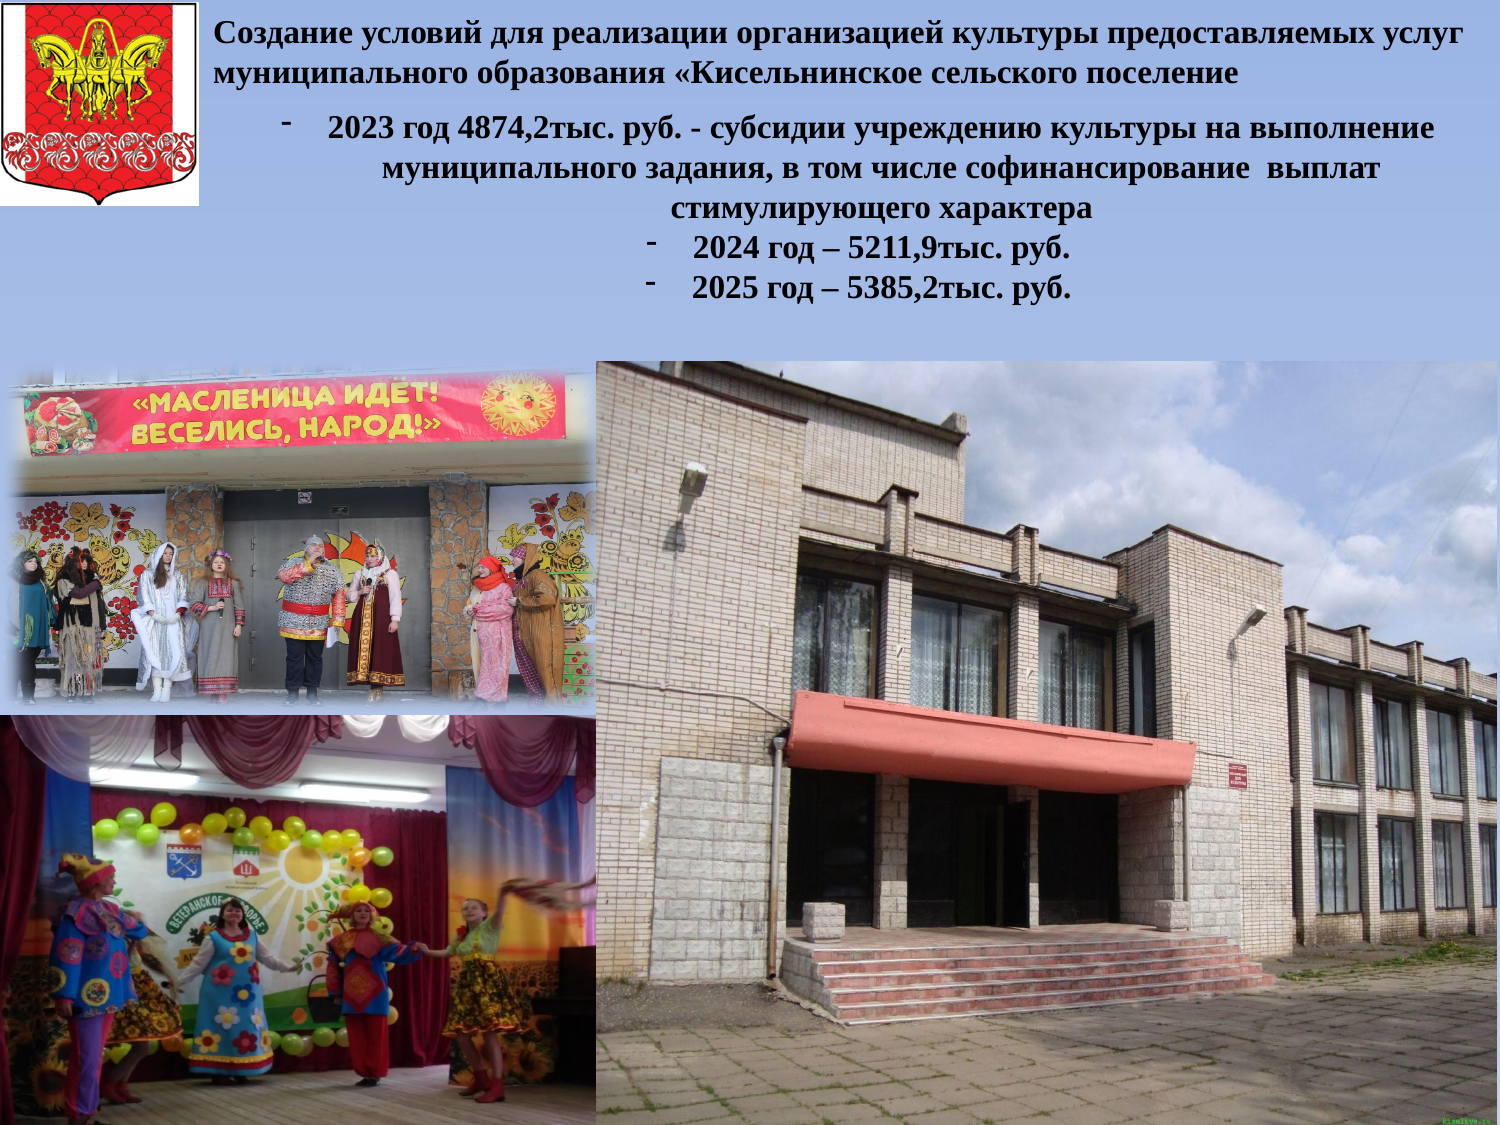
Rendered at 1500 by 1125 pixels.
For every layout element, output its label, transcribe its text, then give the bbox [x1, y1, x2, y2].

picture [0, 361, 1497, 1125]
text_box 2023 год 4874,2тыс. руб. - субсидии учреждению культуры на выполнение муниципального задания, в том числе софинансирование выплат стимулирующего характера 2024 год – 5211,9тыс. руб. 2025 год – 5385,2тыс. руб. [220, 98, 1497, 313]
picture [0, 2, 199, 206]
text_box Создание условий для реализации организацией культуры предоставляемых услуг муниципального образования «Кисельнинское сельского поселение [199, 2, 1500, 97]
